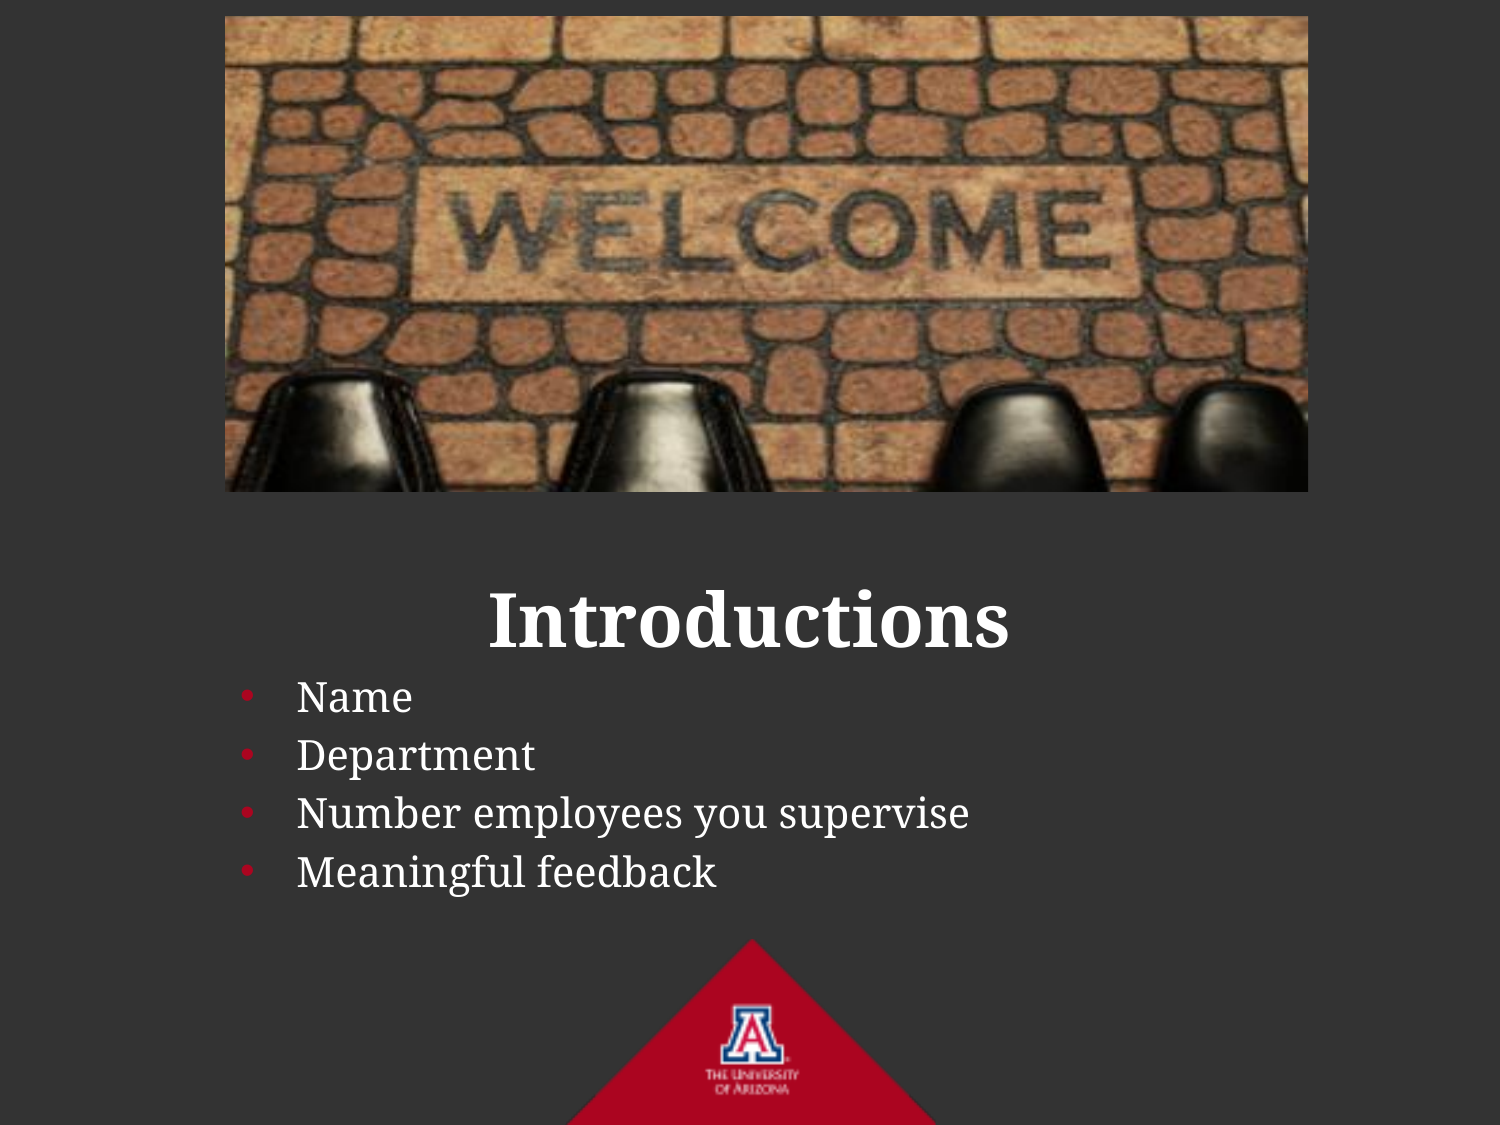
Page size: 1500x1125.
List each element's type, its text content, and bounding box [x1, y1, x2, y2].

picture [224, 16, 1309, 492]
subtitle Introductions Name Department Number employees you supervise Meaningful feedback [225, 564, 1275, 936]
